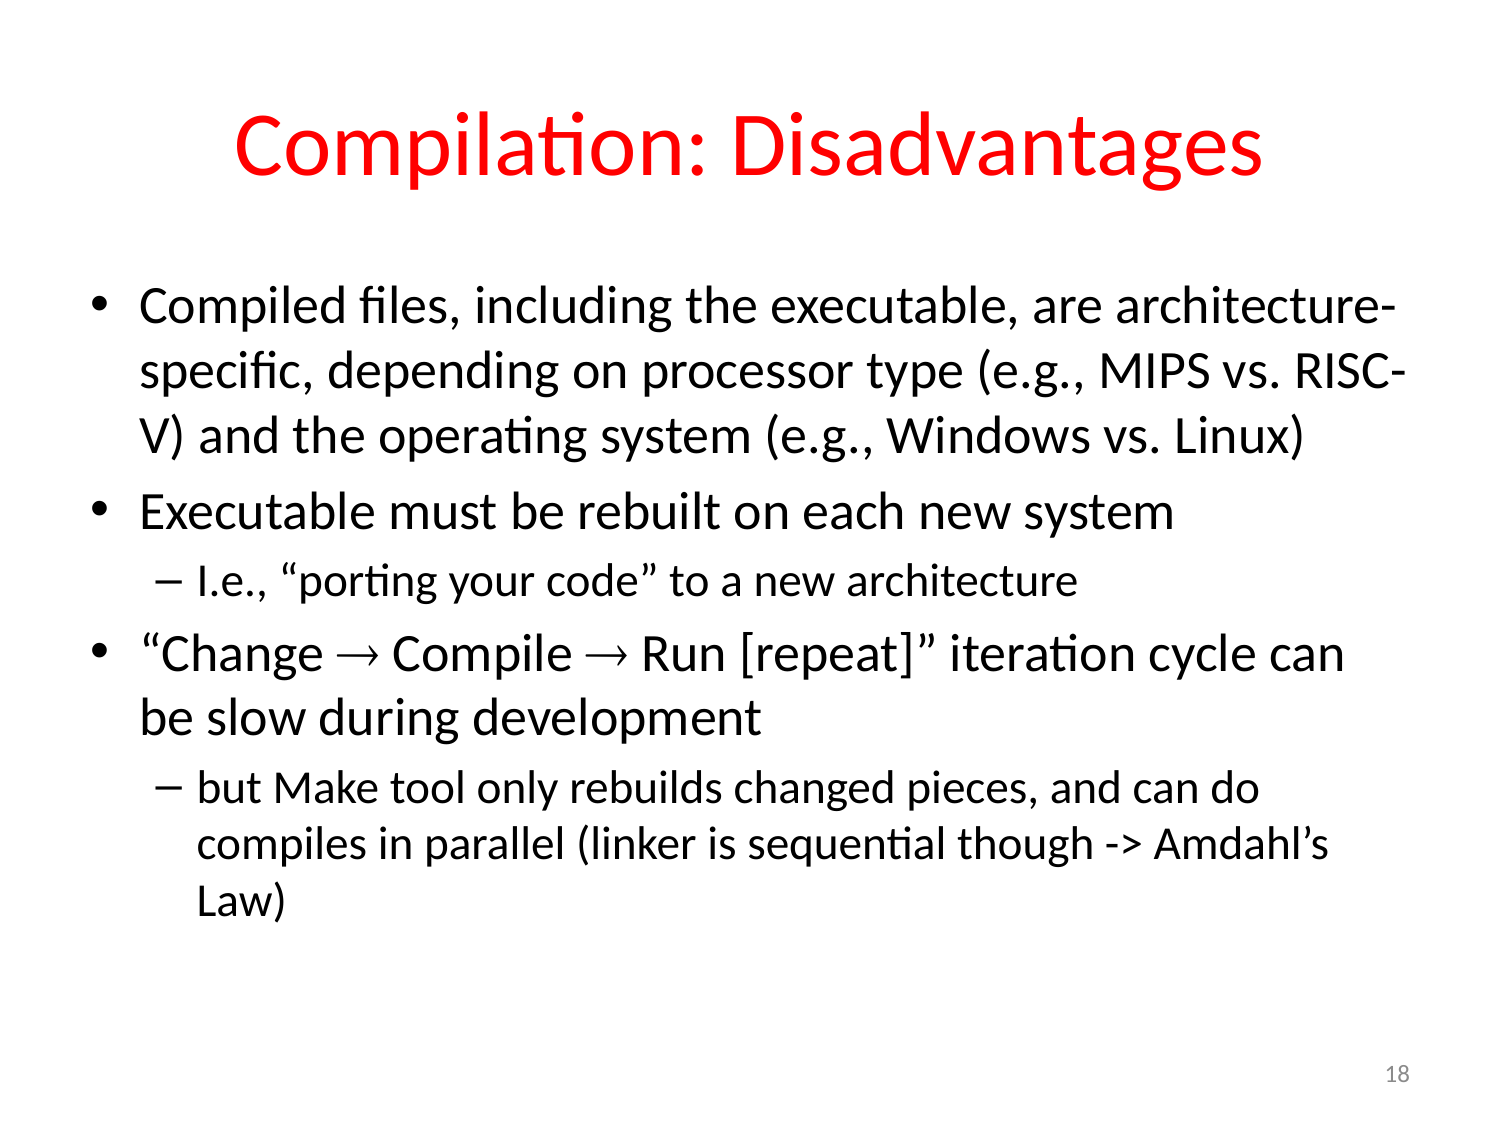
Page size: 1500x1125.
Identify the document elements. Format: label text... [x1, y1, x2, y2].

slide_number 18 [1074, 1042, 1425, 1103]
title Compilation: Disadvantages [75, 45, 1425, 233]
list Compiled files, including the executable, are architecture-specific, depending on processor type (e.g., MIPS vs. RISC-V) and the operating system (e.g., Windows vs. Linux) Executable must be rebuilt on each new system I.e., “porting your code” to a new architecture “Change  Compile  Run [repeat]” iteration cycle can be slow during development but Make tool only rebuilds changed pieces, and can do compiles in parallel (linker is sequential though -> Amdahl’s Law) [75, 262, 1425, 1005]
